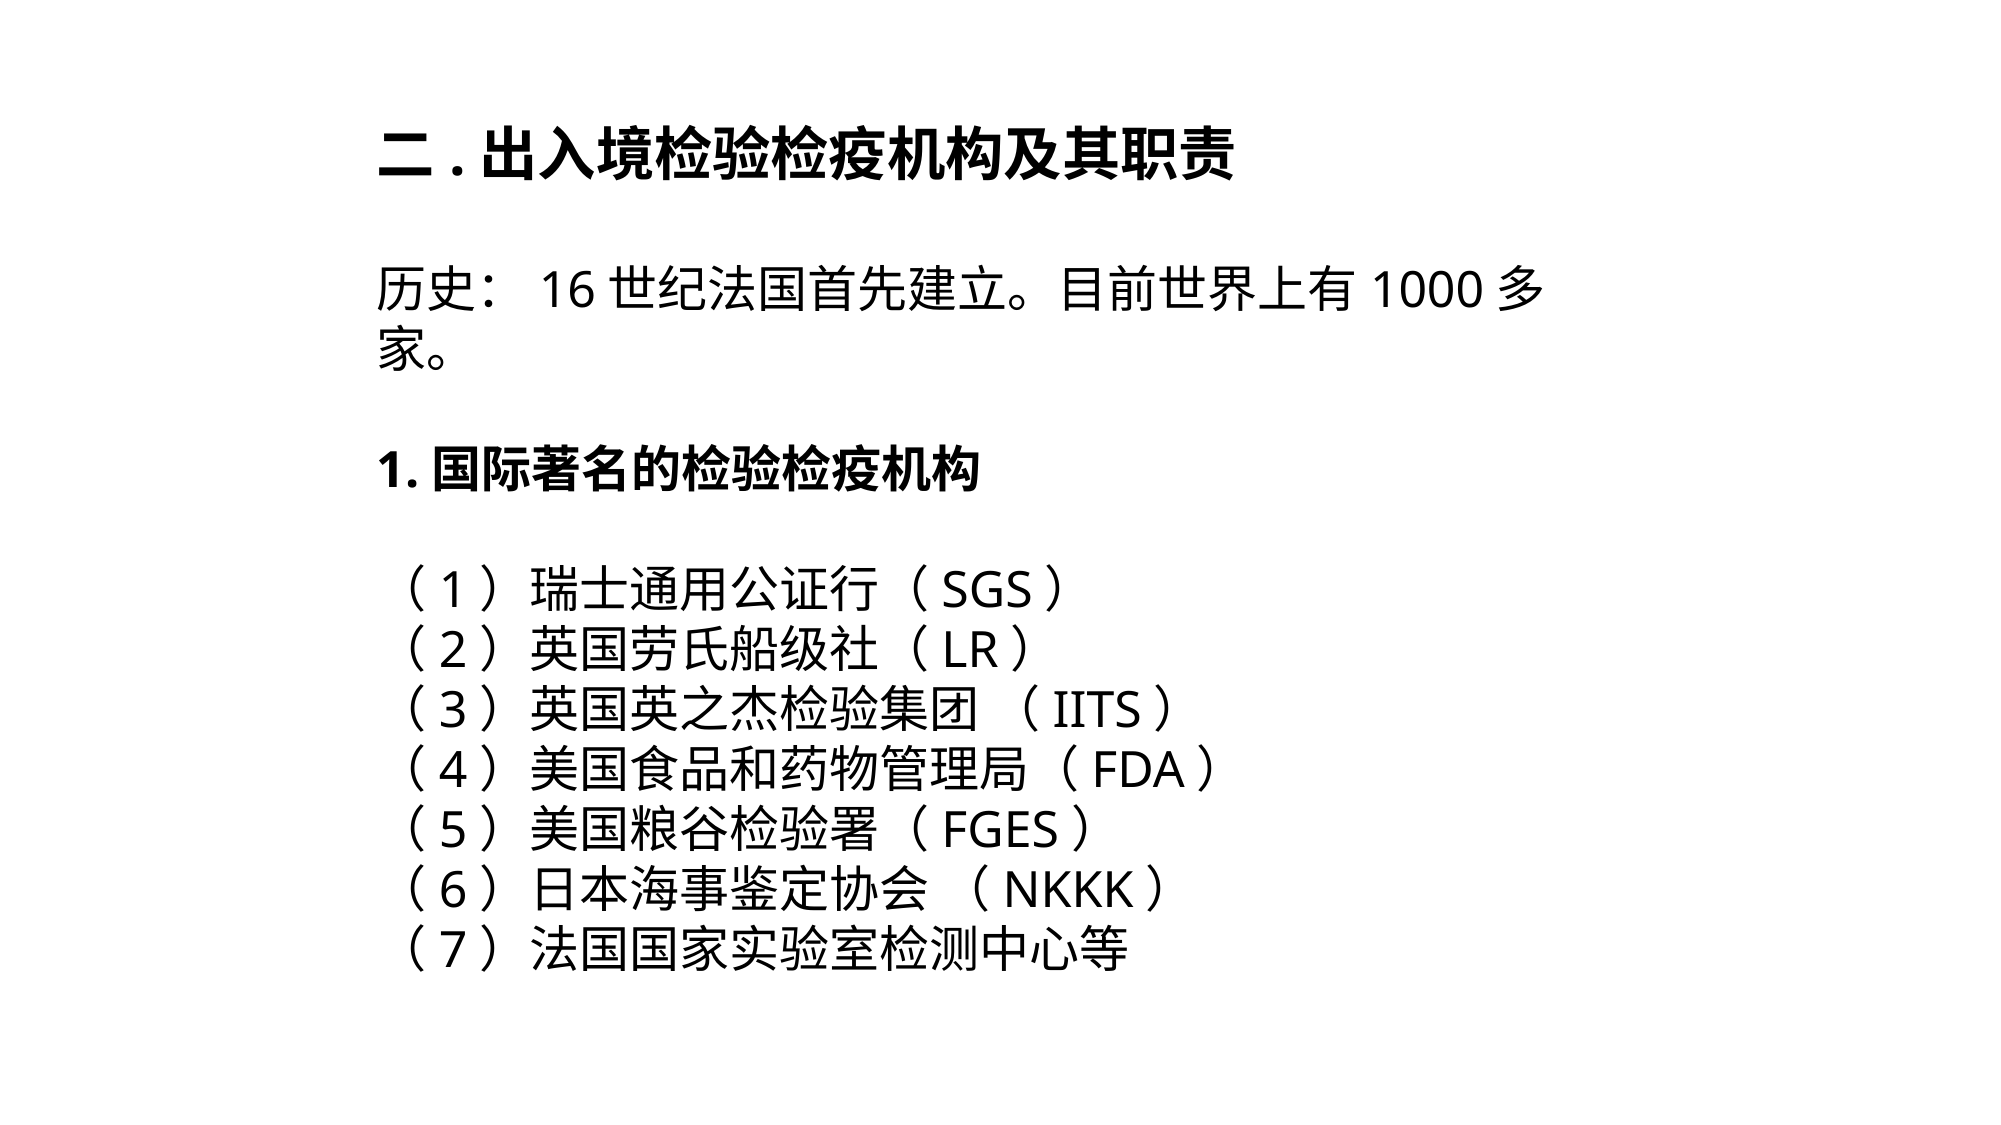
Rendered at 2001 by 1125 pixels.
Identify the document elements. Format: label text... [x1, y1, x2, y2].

text_box 二.出入境检验检疫机构及其职责 历史：16世纪法国首先建立。目前世界上有1000多家。 1.国际著名的检验检疫机构 （1）瑞士通用公证行（SGS） （2）英国劳氏船级社（LR） （3）英国英之杰检验集团 （IITS） （4）美国食品和药物管理局（FDA） （5）美国粮谷检验署（FGES） （6）日本海事鉴定协会 （NKKK） （7）法国国家实验室检测中心等 [362, 110, 1626, 1125]
